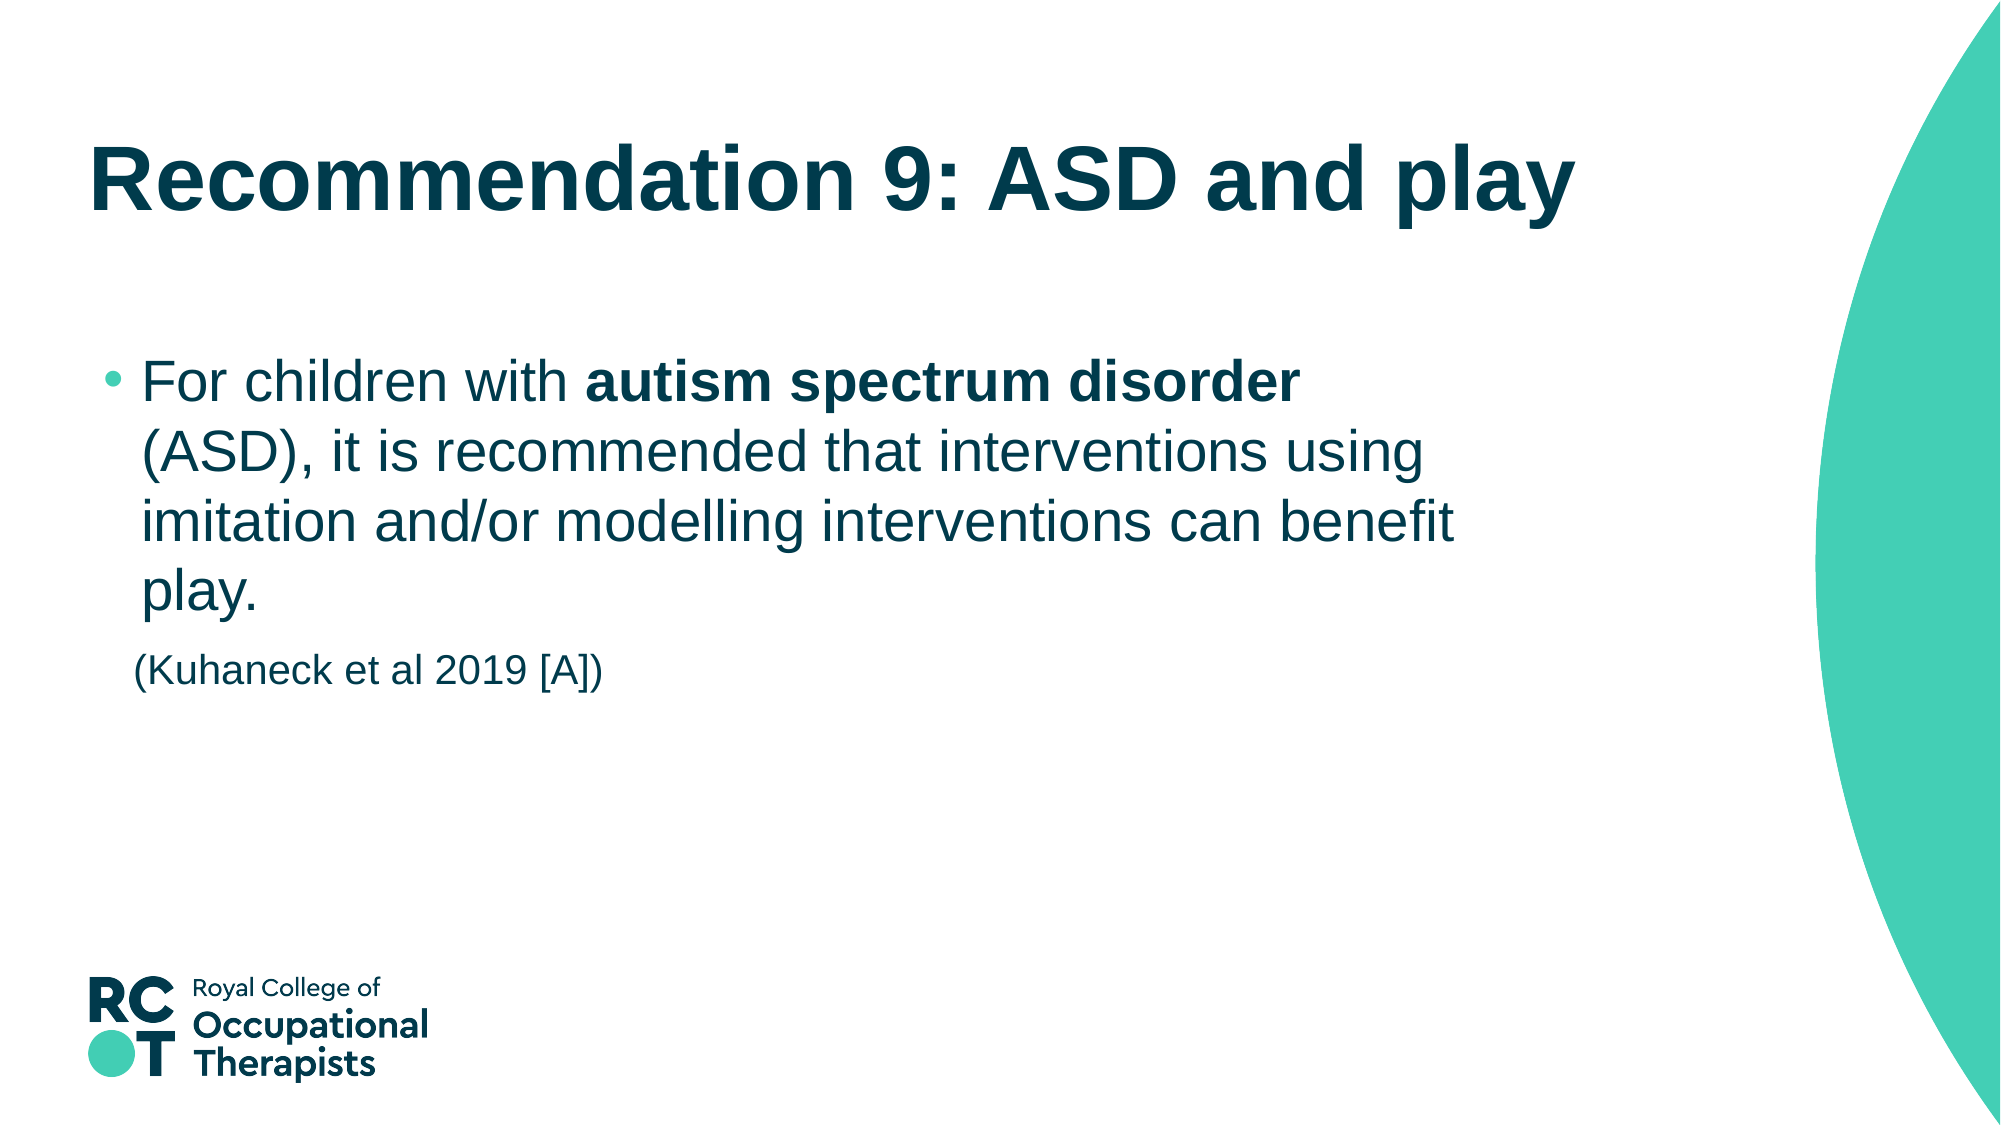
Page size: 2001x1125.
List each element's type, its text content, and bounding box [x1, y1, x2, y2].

title Recommendation 9: ASD and play [88, 131, 1772, 250]
list For children with autism spectrum disorder (ASD), it is recommended that interventions using imitation and/or modelling interventions can benefit play. (Kuhaneck et al 2019 [A]) [103, 343, 1493, 934]
picture [0, 0, 2001, 1125]
